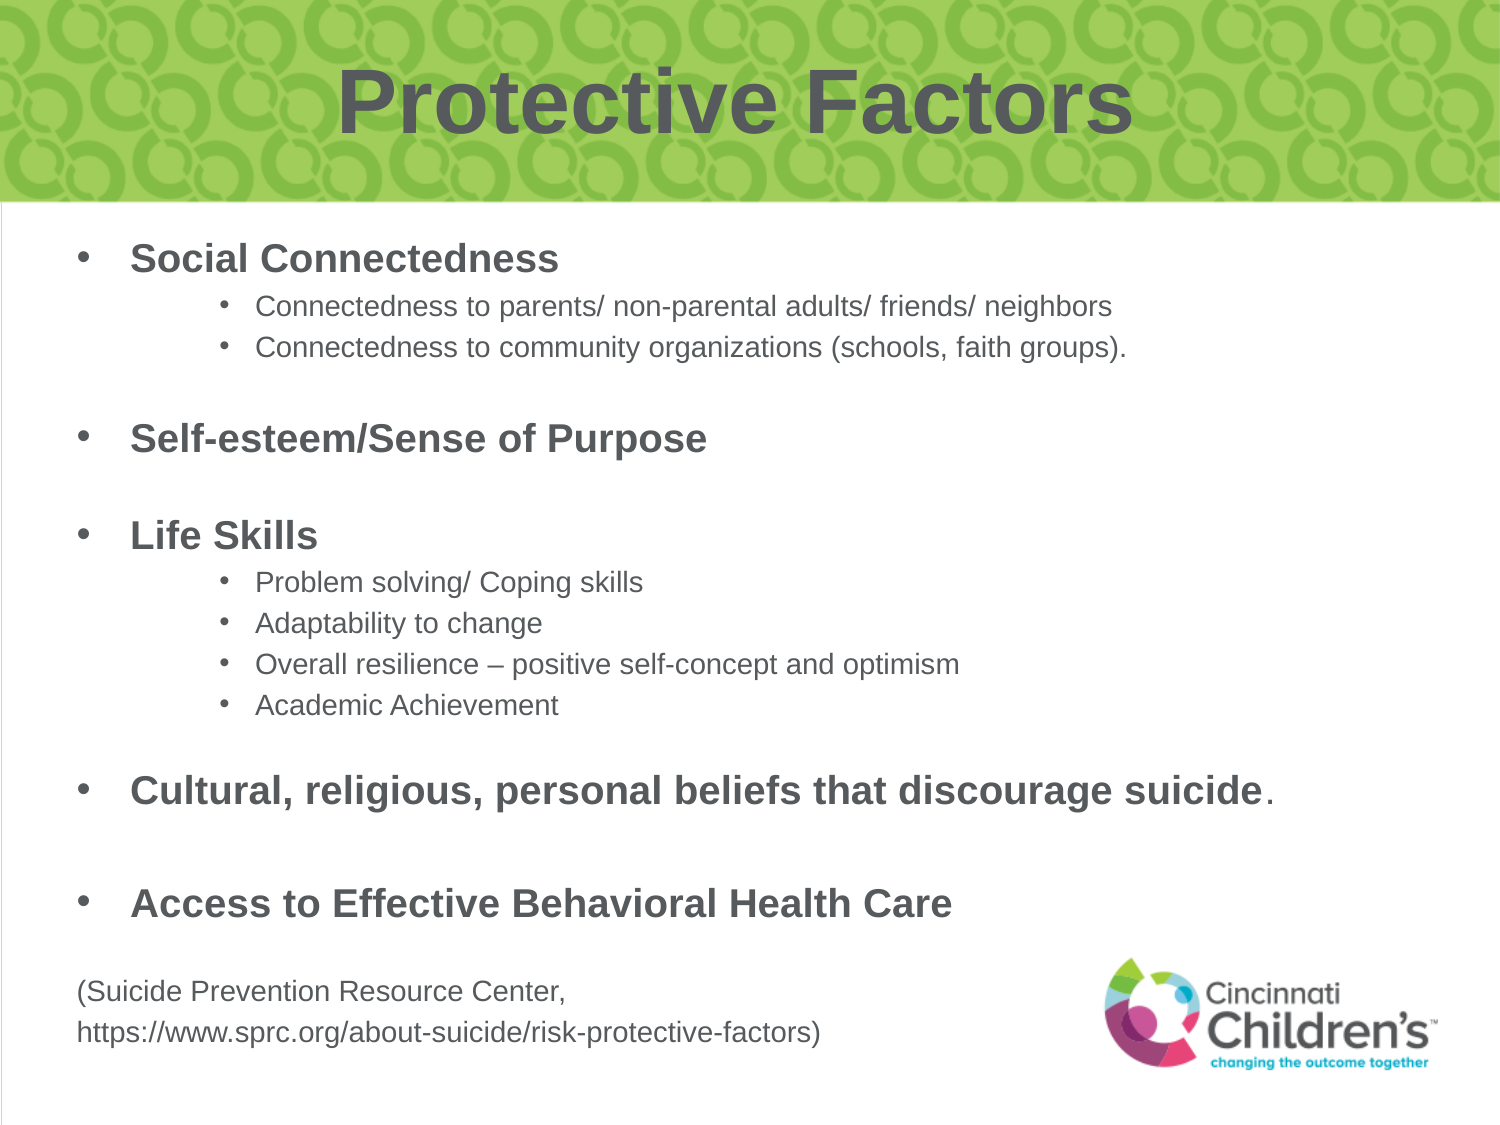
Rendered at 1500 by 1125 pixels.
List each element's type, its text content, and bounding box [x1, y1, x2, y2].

picture [0, 0, 1500, 1125]
title Protective Factors [117, 34, 1356, 225]
list Social Connectedness Connectedness to parents/ non-parental adults/ friends/ neighbors Connectedness to community organizations (schools, faith groups). Self-esteem/Sense of Purpose Life Skills Problem solving/ Coping skills Adaptability to change Overall resilience – positive self-concept and optimism Academic Achievement Cultural, religious, personal beliefs that discourage suicide. Access to Effective Behavioral Health Care (Suicide Prevention Resource Center, https://www.sprc.org/about-suicide/risk-protective-factors) [61, 225, 1500, 1060]
